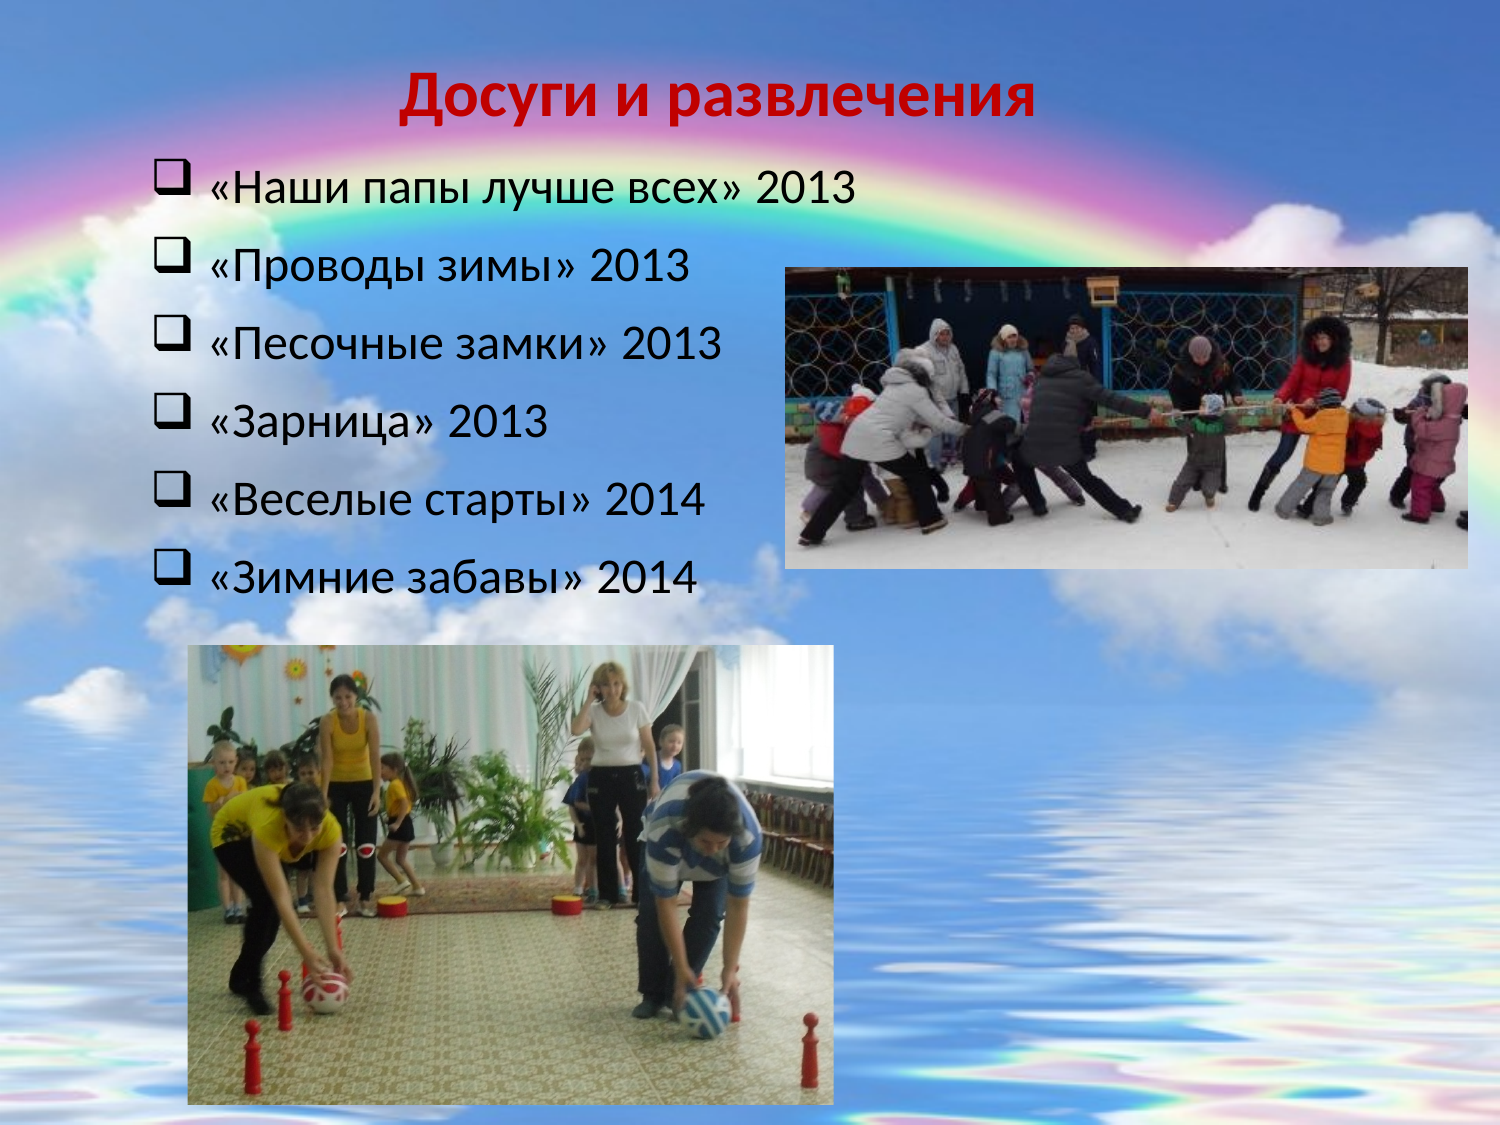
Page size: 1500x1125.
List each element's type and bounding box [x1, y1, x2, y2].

picture [187, 644, 835, 1105]
picture [785, 266, 1468, 569]
list [0, 0, 1500, 1125]
